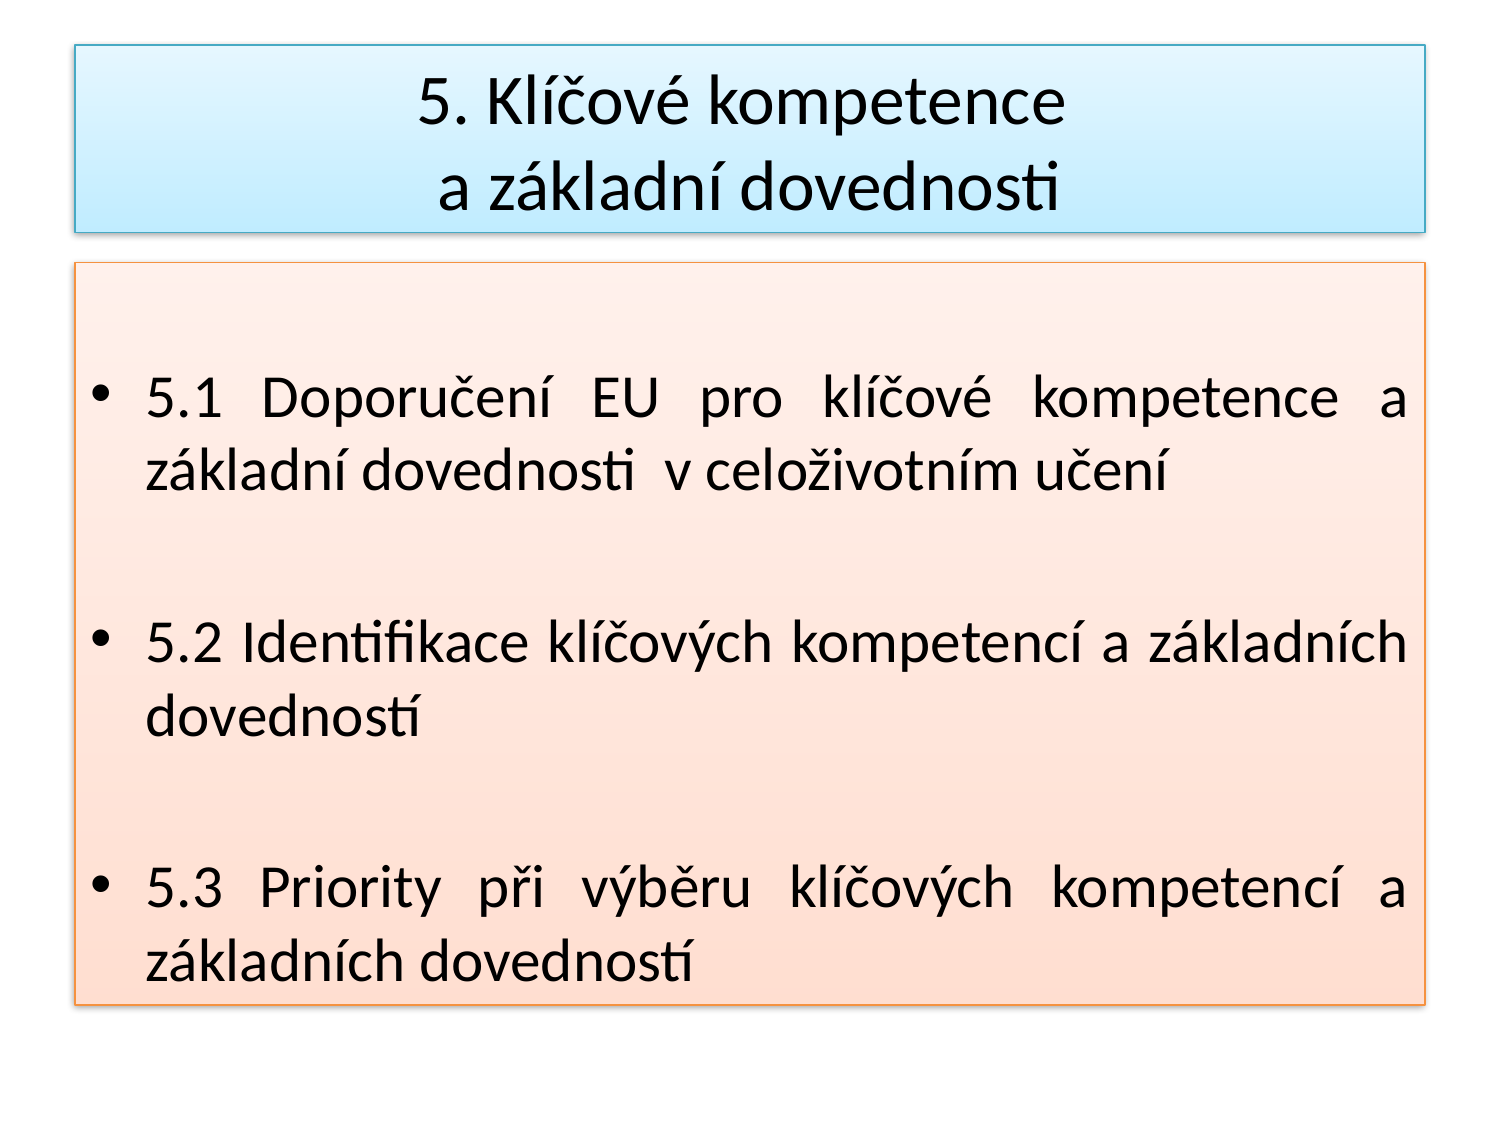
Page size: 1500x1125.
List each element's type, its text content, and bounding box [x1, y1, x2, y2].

list 5.1 Doporučení EU pro klíčové kompetence a základní dovednosti v celoživotním učení 5.2 Identifikace klíčových kompetencí a základních dovedností 5.3 Priority při výběru klíčových kompetencí a základních dovedností [74, 262, 1426, 1006]
title 5. Klíčové kompetence a základní dovednosti [74, 44, 1426, 233]
